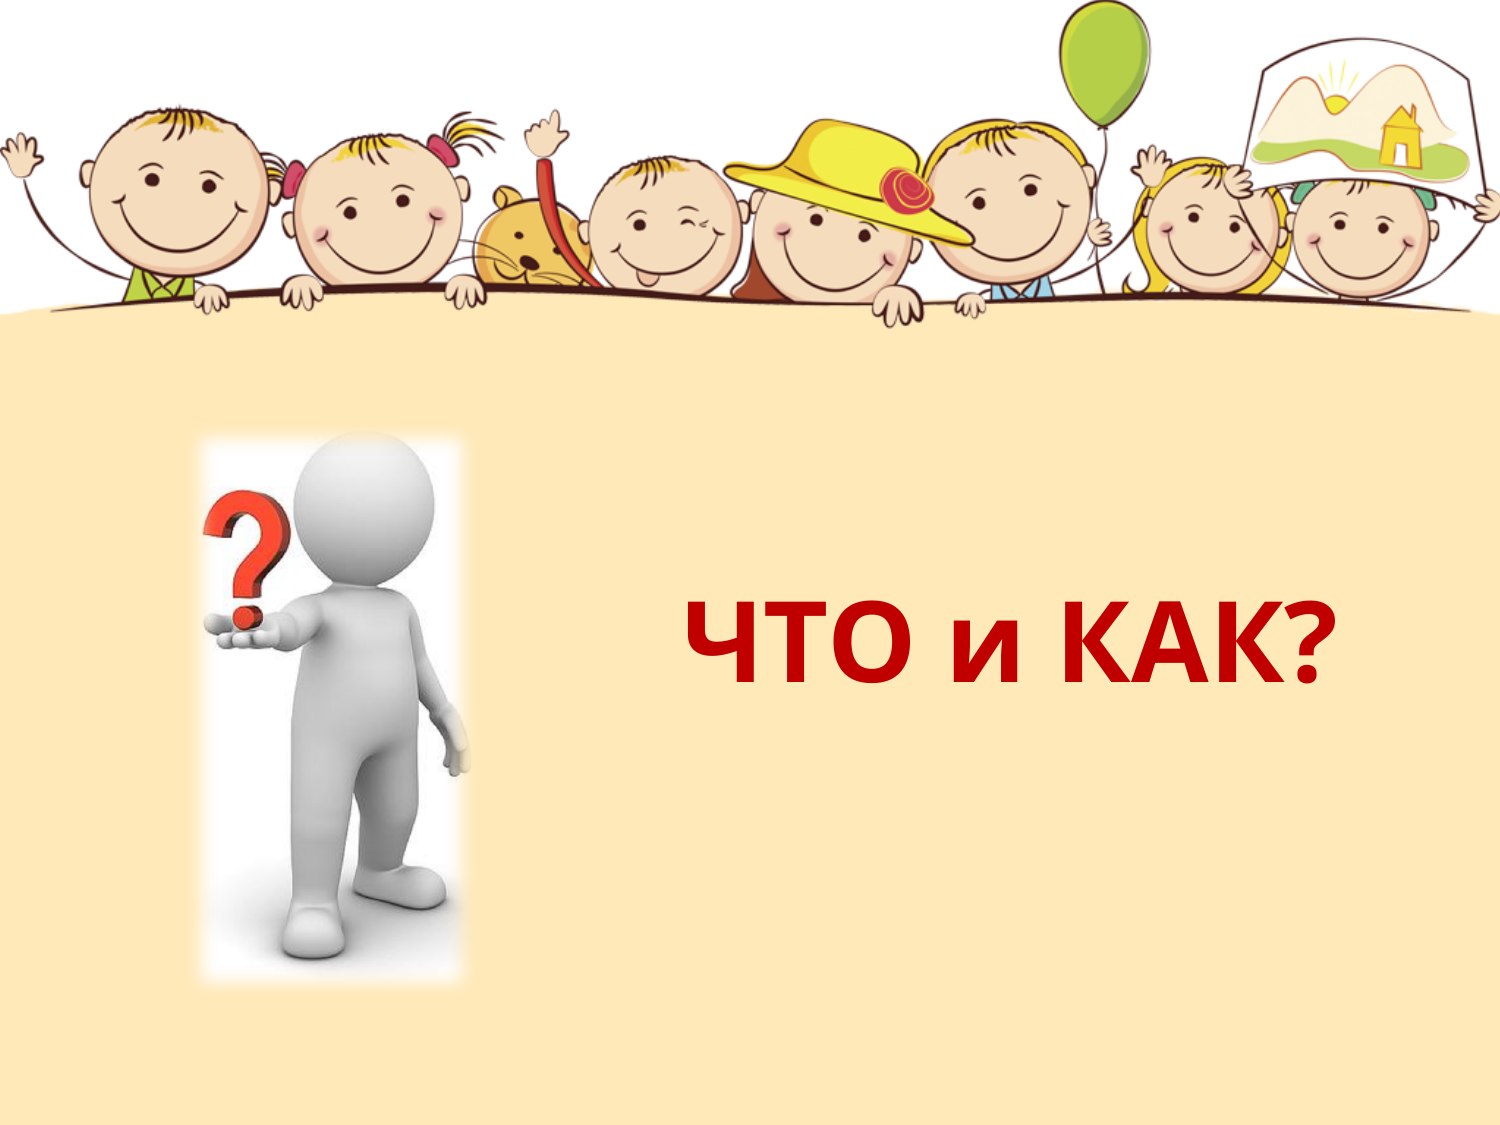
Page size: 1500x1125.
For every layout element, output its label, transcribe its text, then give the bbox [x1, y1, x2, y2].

picture [0, 0, 1500, 1125]
text_box ЧТО и КАК? [667, 562, 1412, 713]
